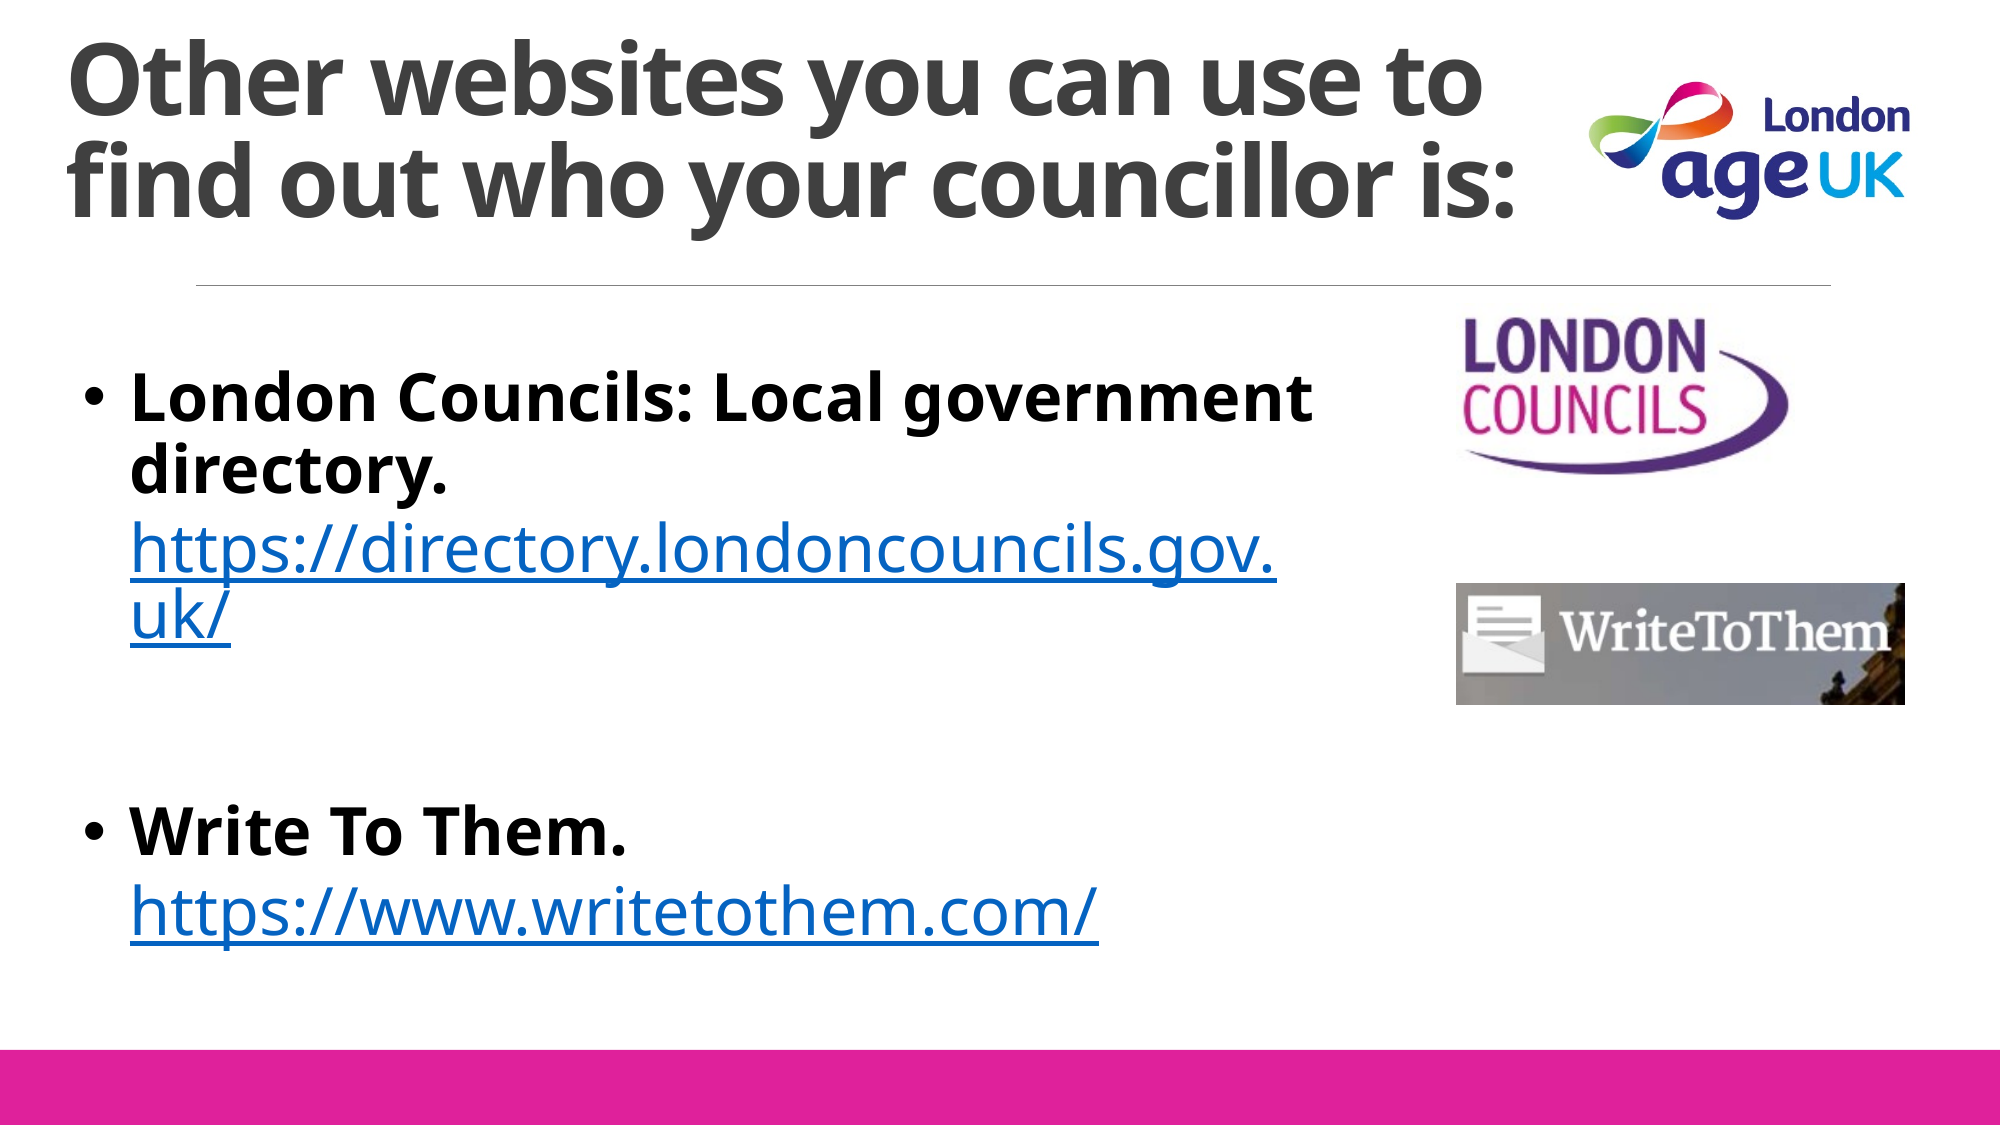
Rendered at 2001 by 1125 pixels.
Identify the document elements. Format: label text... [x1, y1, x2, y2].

picture [1456, 582, 1905, 705]
title Other websites you can use to find out who your councillor is: [50, 0, 1701, 246]
picture [1456, 303, 1796, 478]
text_box London Councils: Local government directory. https://directory.londoncouncils.gov.uk/ Write To Them. https://www.writetothem.com/ [67, 276, 1333, 1035]
picture [1556, 49, 1944, 252]
